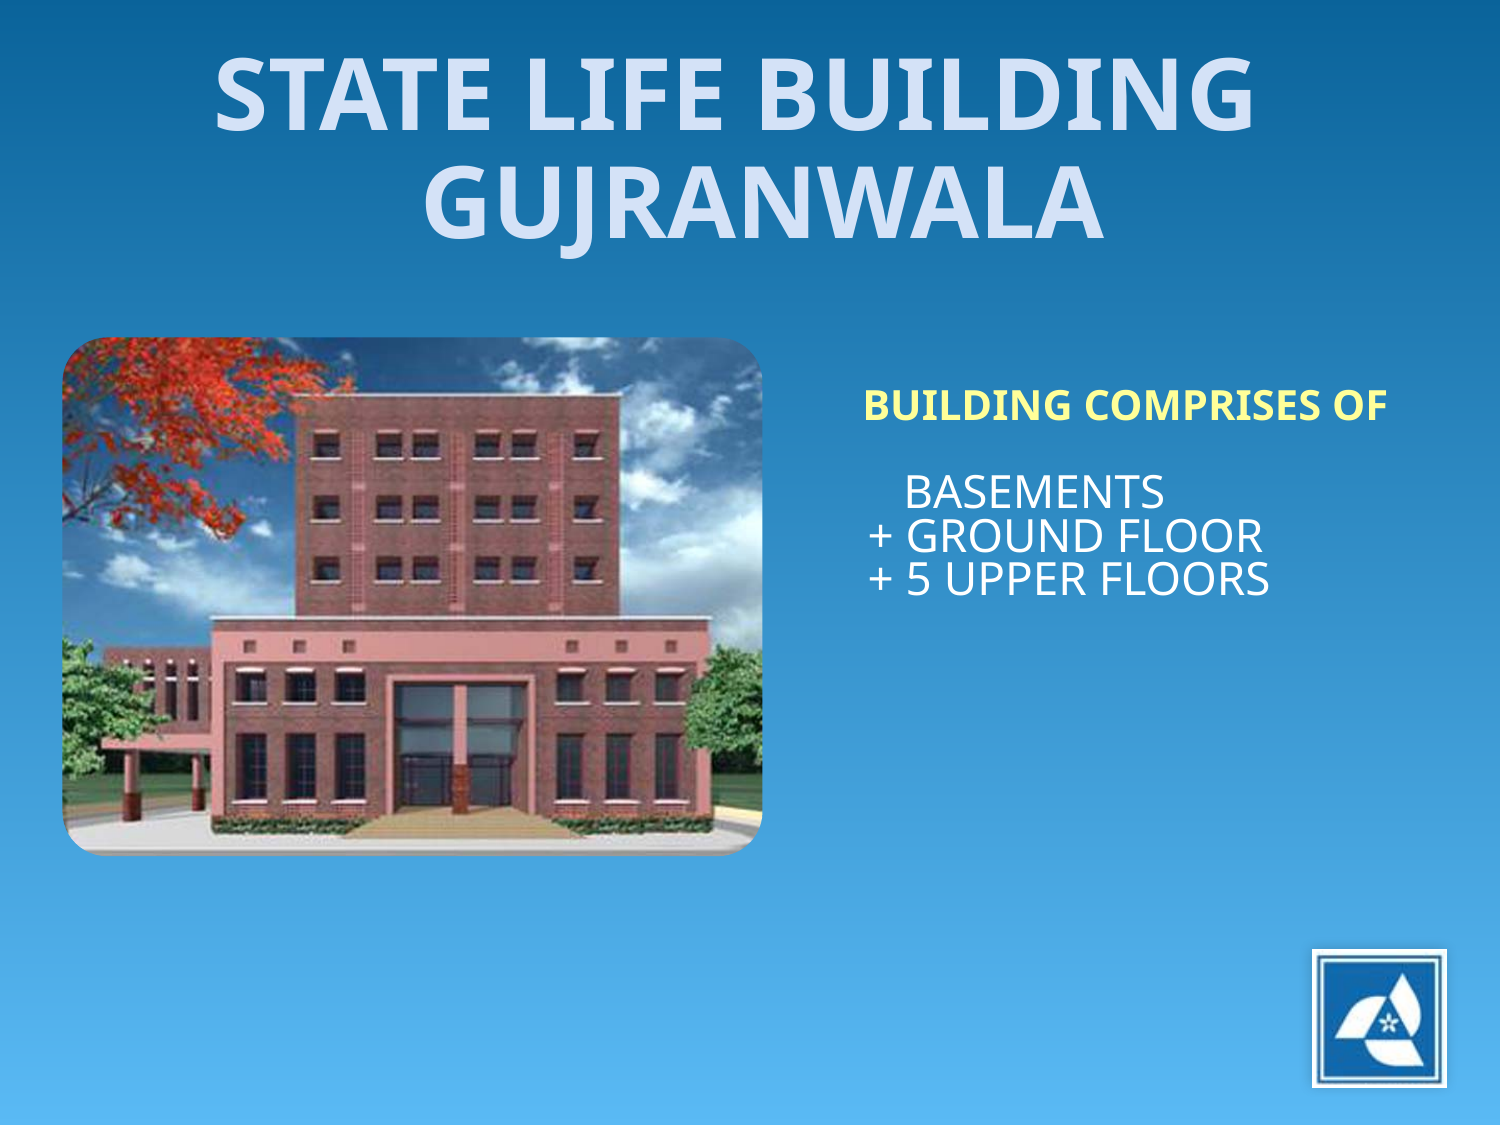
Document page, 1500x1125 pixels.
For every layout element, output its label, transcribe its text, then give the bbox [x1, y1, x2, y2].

picture [1312, 949, 1447, 1088]
text_box STATE LIFE BUILDING GUJRANWALA [87, 44, 1438, 261]
picture [62, 337, 763, 857]
text_box BUILDING COMPRISES OF BASEMENTS + GROUND FLOOR + 5 UPPER FLOORS [799, 337, 1463, 650]
